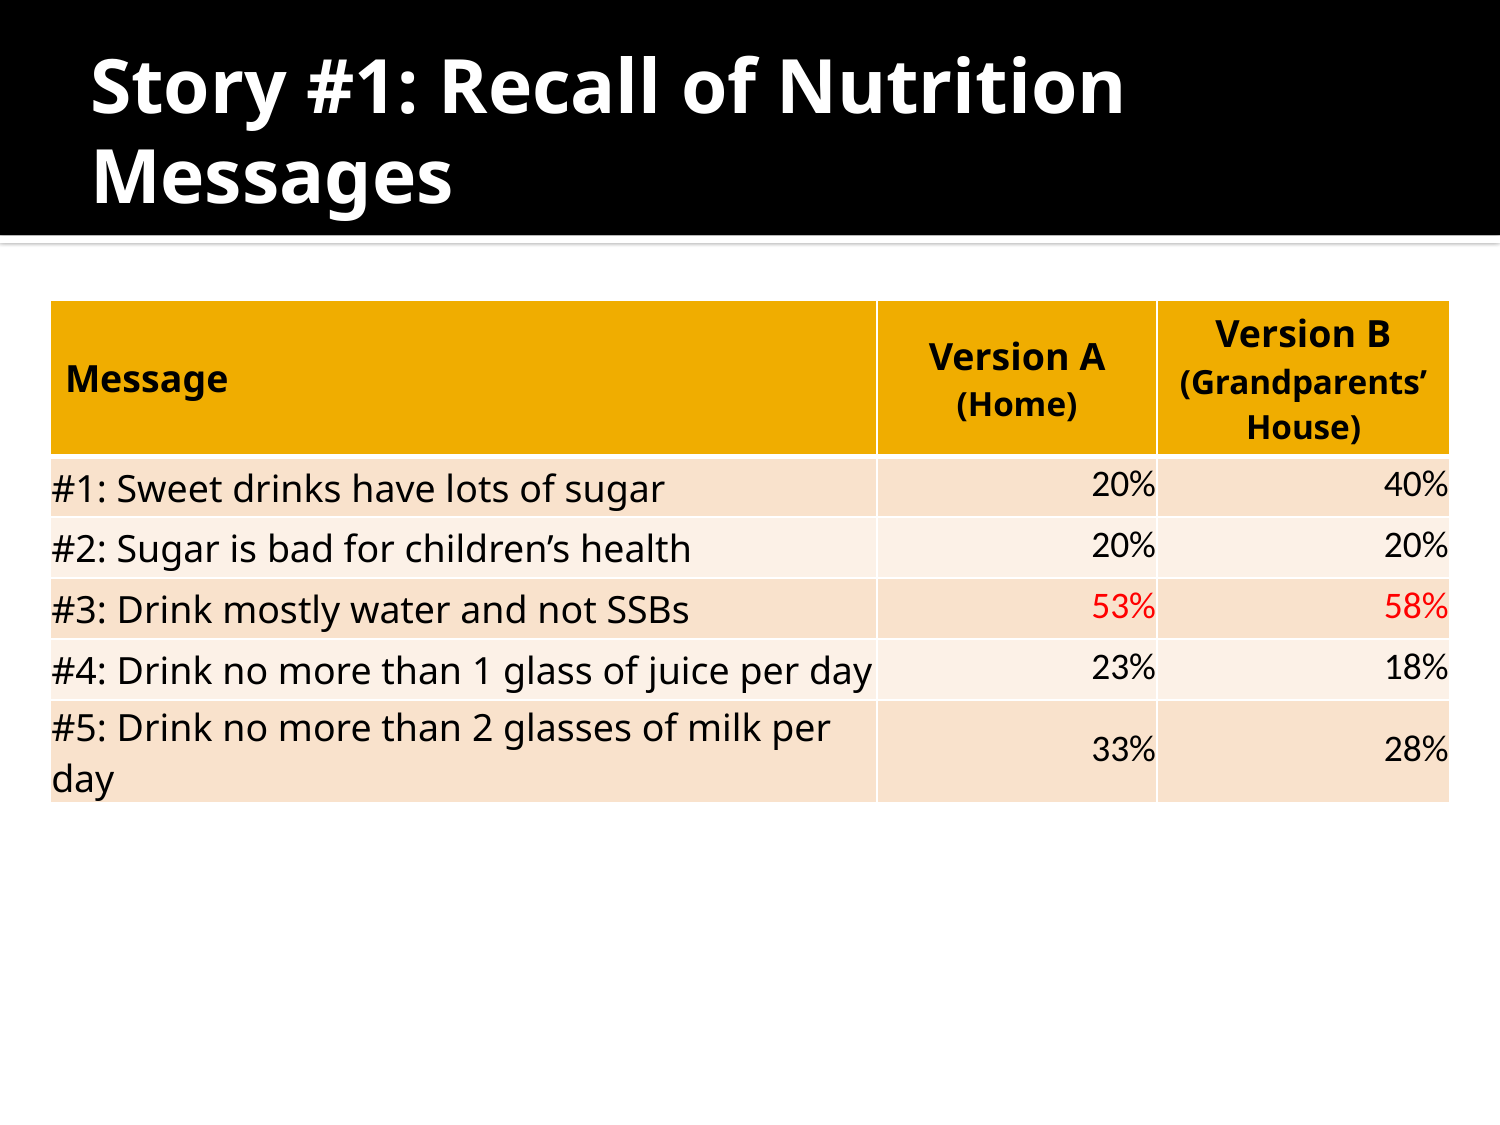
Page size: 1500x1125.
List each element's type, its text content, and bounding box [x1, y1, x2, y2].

table_header Version A (Home) [878, 301, 1156, 454]
table_header Message [51, 301, 876, 454]
title Story #1: Recall of Nutrition Messages [75, 25, 1463, 231]
table_cell #4: Drink no more than 1 glass of juice per day [51, 640, 876, 699]
table_cell 33% [878, 701, 1156, 802]
table_cell 40% [1158, 459, 1449, 516]
table_cell 20% [878, 518, 1156, 577]
table_header Version B (Grandparents’ House) [1158, 301, 1449, 454]
table_cell 28% [1158, 701, 1449, 802]
table_cell 53% [878, 579, 1156, 638]
table_cell #1: Sweet drinks have lots of sugar [51, 459, 876, 516]
table_cell 23% [878, 640, 1156, 699]
table_cell 20% [878, 459, 1156, 516]
table_cell 20% [1158, 518, 1449, 577]
table_cell #5: Drink no more than 2 glasses of milk per day [51, 701, 876, 802]
table_cell #2: Sugar is bad for children’s health [51, 518, 876, 577]
table_cell 58% [1158, 579, 1449, 638]
table_cell #3: Drink mostly water and not SSBs [51, 579, 876, 638]
table_cell 18% [1158, 640, 1449, 699]
